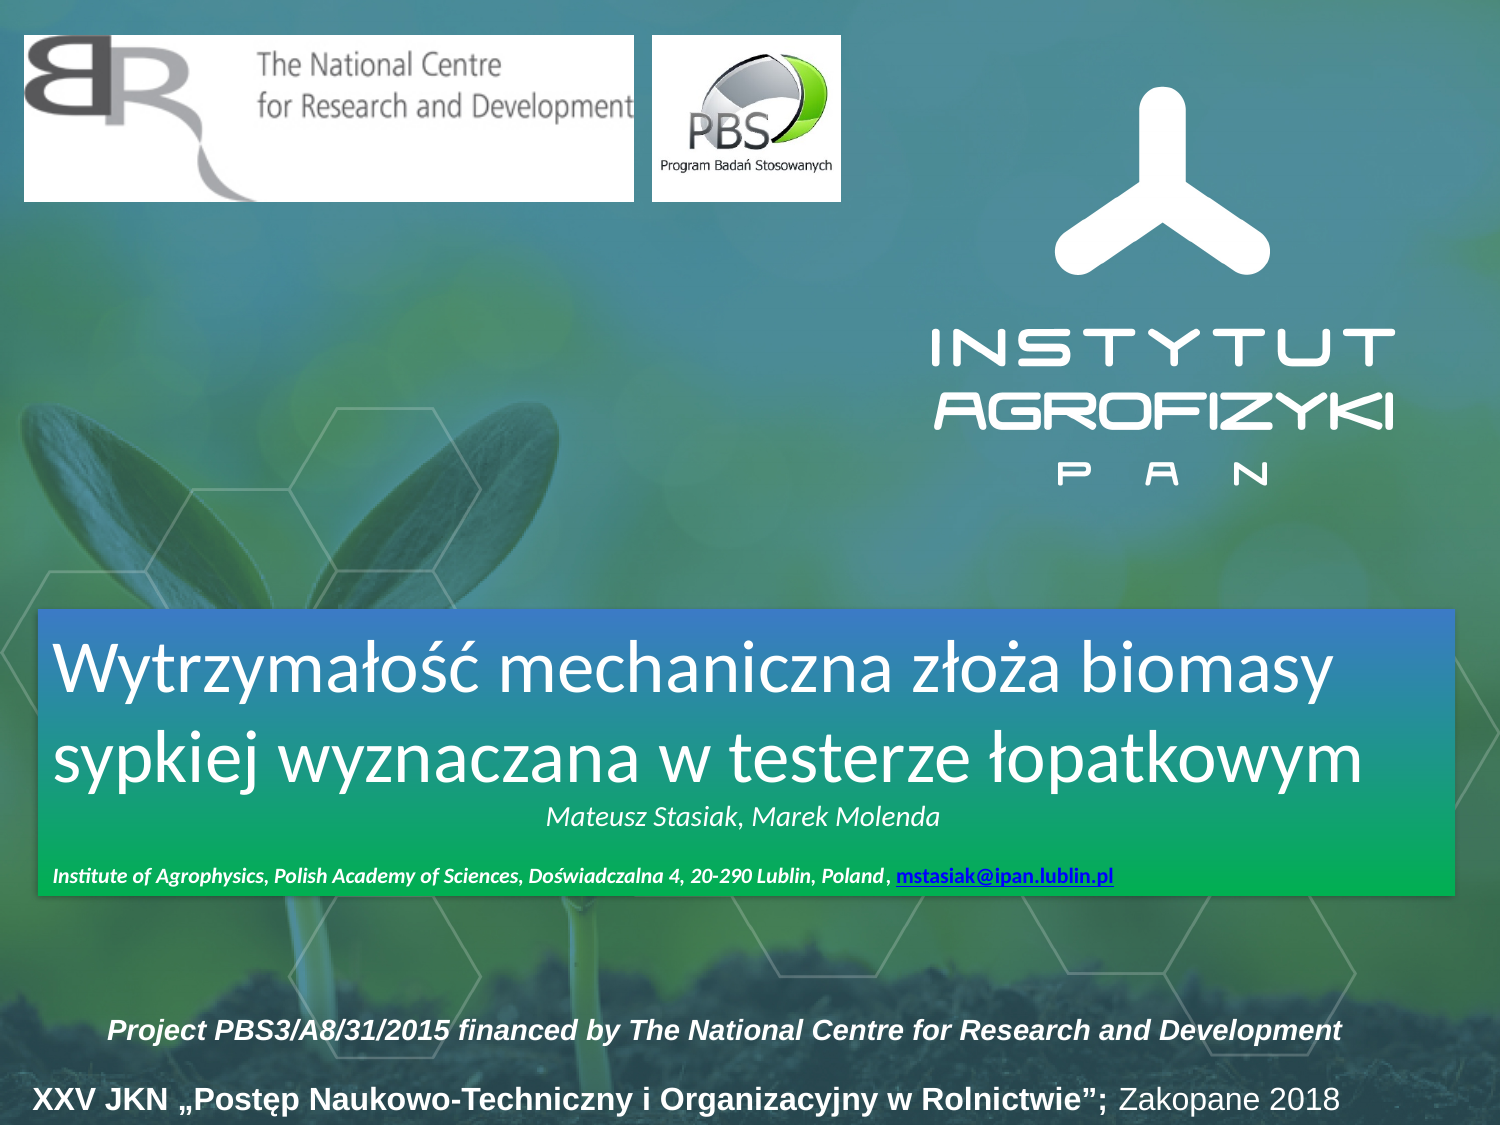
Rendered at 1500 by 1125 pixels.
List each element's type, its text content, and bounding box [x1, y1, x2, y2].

text_box XXV JKN „Postęp Naukowo-Techniczny i Organizacyjny w Rolnictwie”; Zakopane 2018 [17, 1070, 1500, 1125]
text_box Wytrzymałość mechaniczna złoża biomasy sypkiej wyznaczana w testerze łopatkowym Mateusz Stasiak, Marek Molenda Institute of Agrophysics, Polish Academy of Sciences, Doświadczalna 4, 20-290 Lublin, Poland, mstasiak@ipan.lublin.pl [37, 609, 1456, 896]
text_box Project PBS3/A8/31/2015 financed by The National Centre for Research and Development [92, 1003, 1404, 1062]
picture [0, 0, 1500, 1125]
